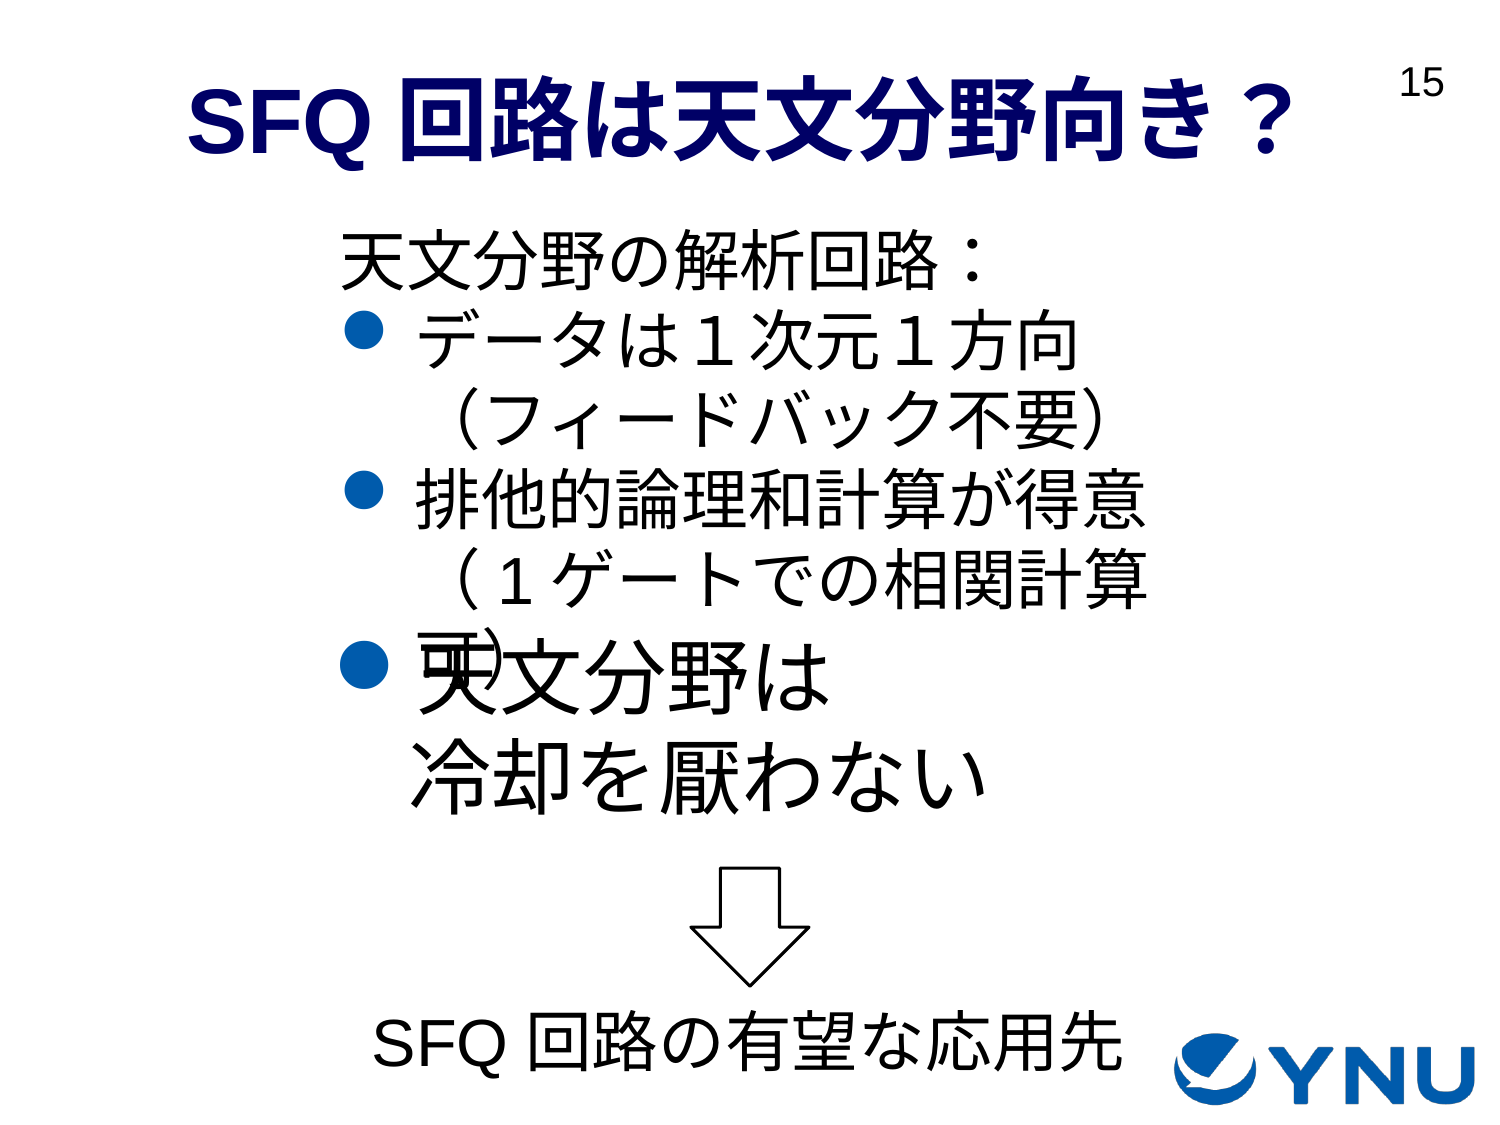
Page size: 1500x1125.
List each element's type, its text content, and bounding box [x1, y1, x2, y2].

picture [1154, 1017, 1496, 1124]
text_box 天文分野は 冷却を厭わない [318, 618, 1176, 833]
title SFQ回路は天文分野向き？ [112, 23, 1388, 212]
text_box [317, 867, 1181, 1089]
text_box 天文分野の解析回路： データは１次元１方向 （フィードバック不要） 排他的論理和計算が得意 （1ゲートでの相関計算可） [324, 210, 1182, 706]
